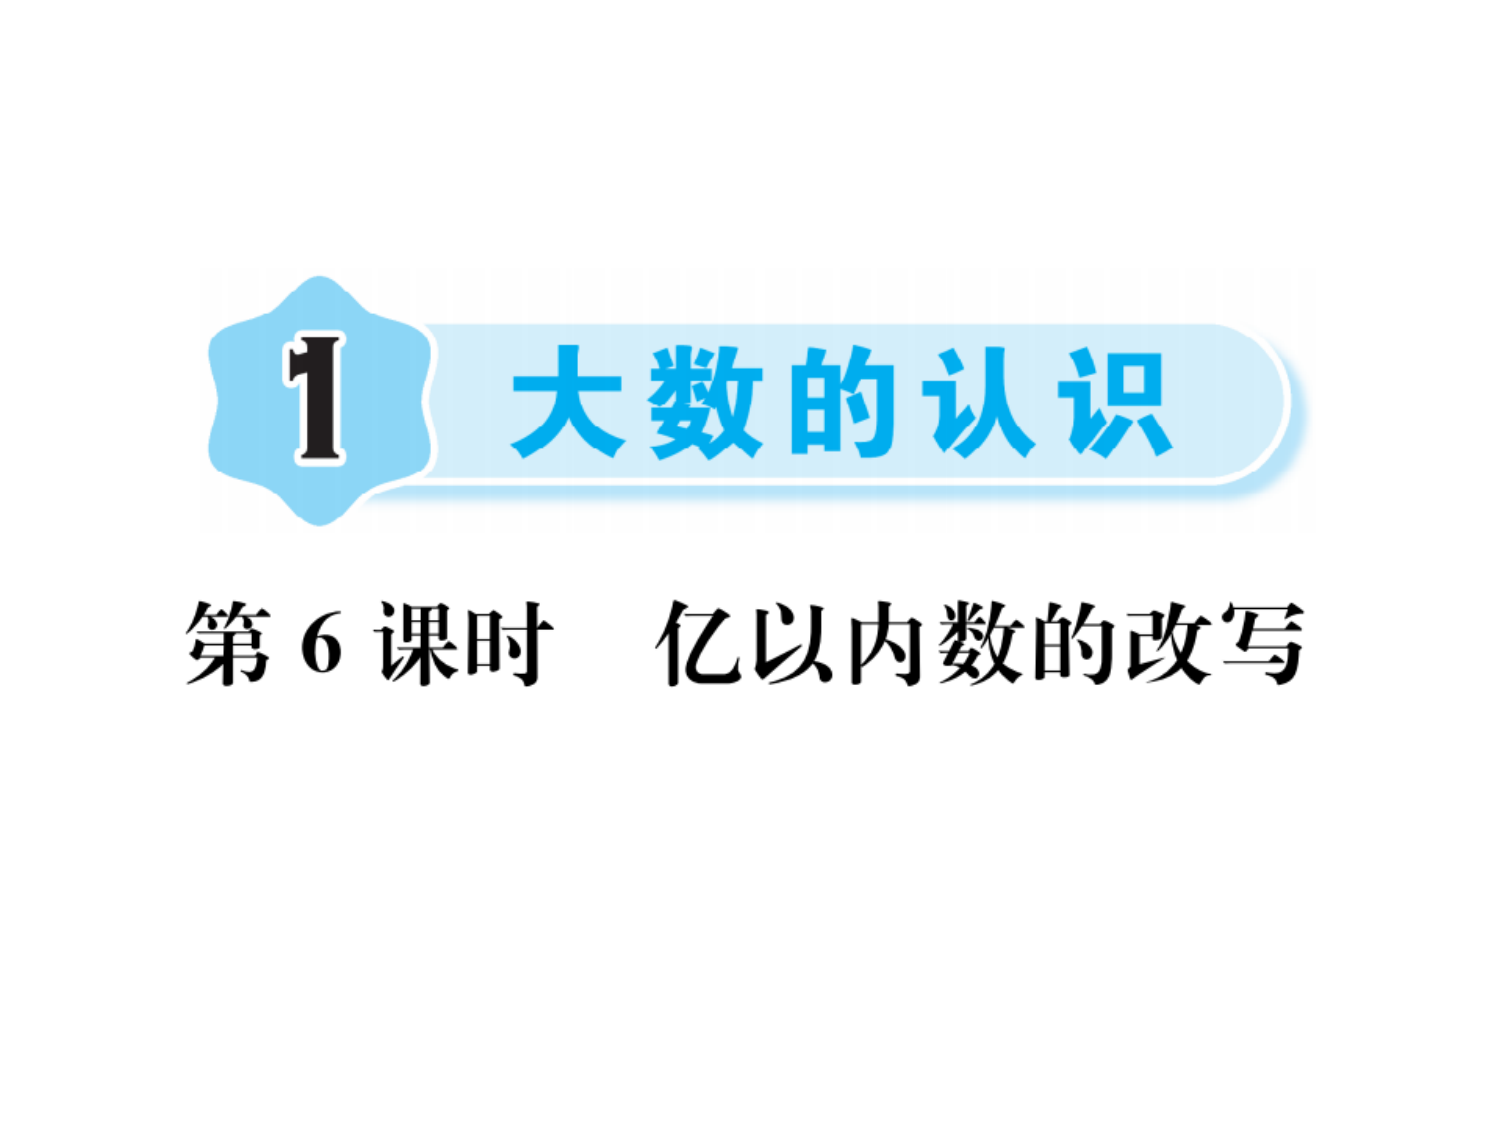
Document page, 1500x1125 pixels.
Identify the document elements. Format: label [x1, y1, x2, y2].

picture [197, 267, 1316, 533]
picture [180, 586, 1316, 696]
